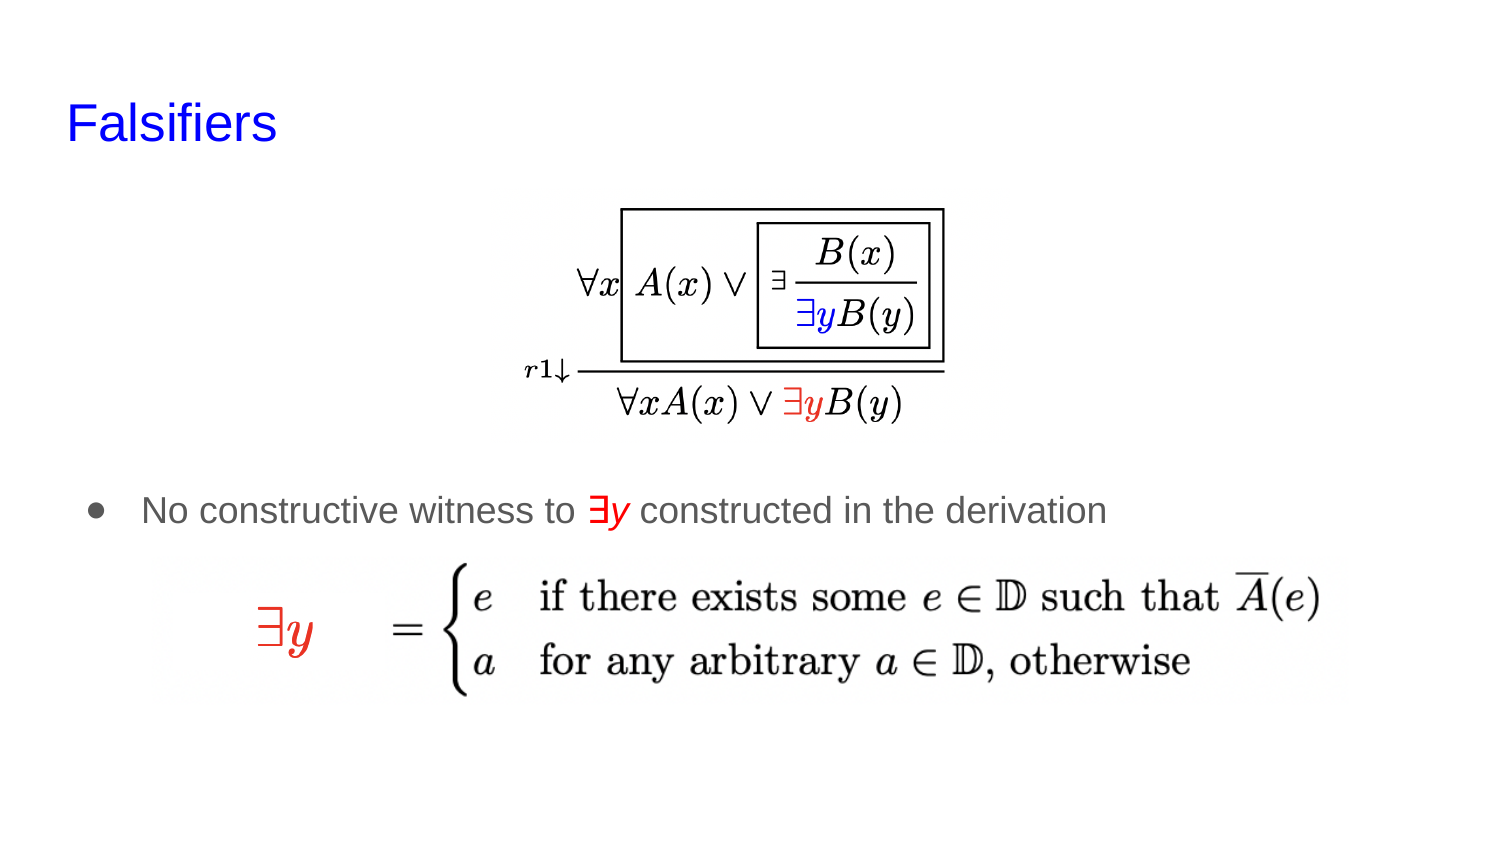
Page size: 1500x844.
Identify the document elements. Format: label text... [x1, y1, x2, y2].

list No constructive witness to ∃y constructed in the derivation [51, 464, 1449, 558]
title Falsifiers [51, 72, 1449, 167]
picture [150, 556, 1349, 705]
picture [490, 188, 1010, 443]
